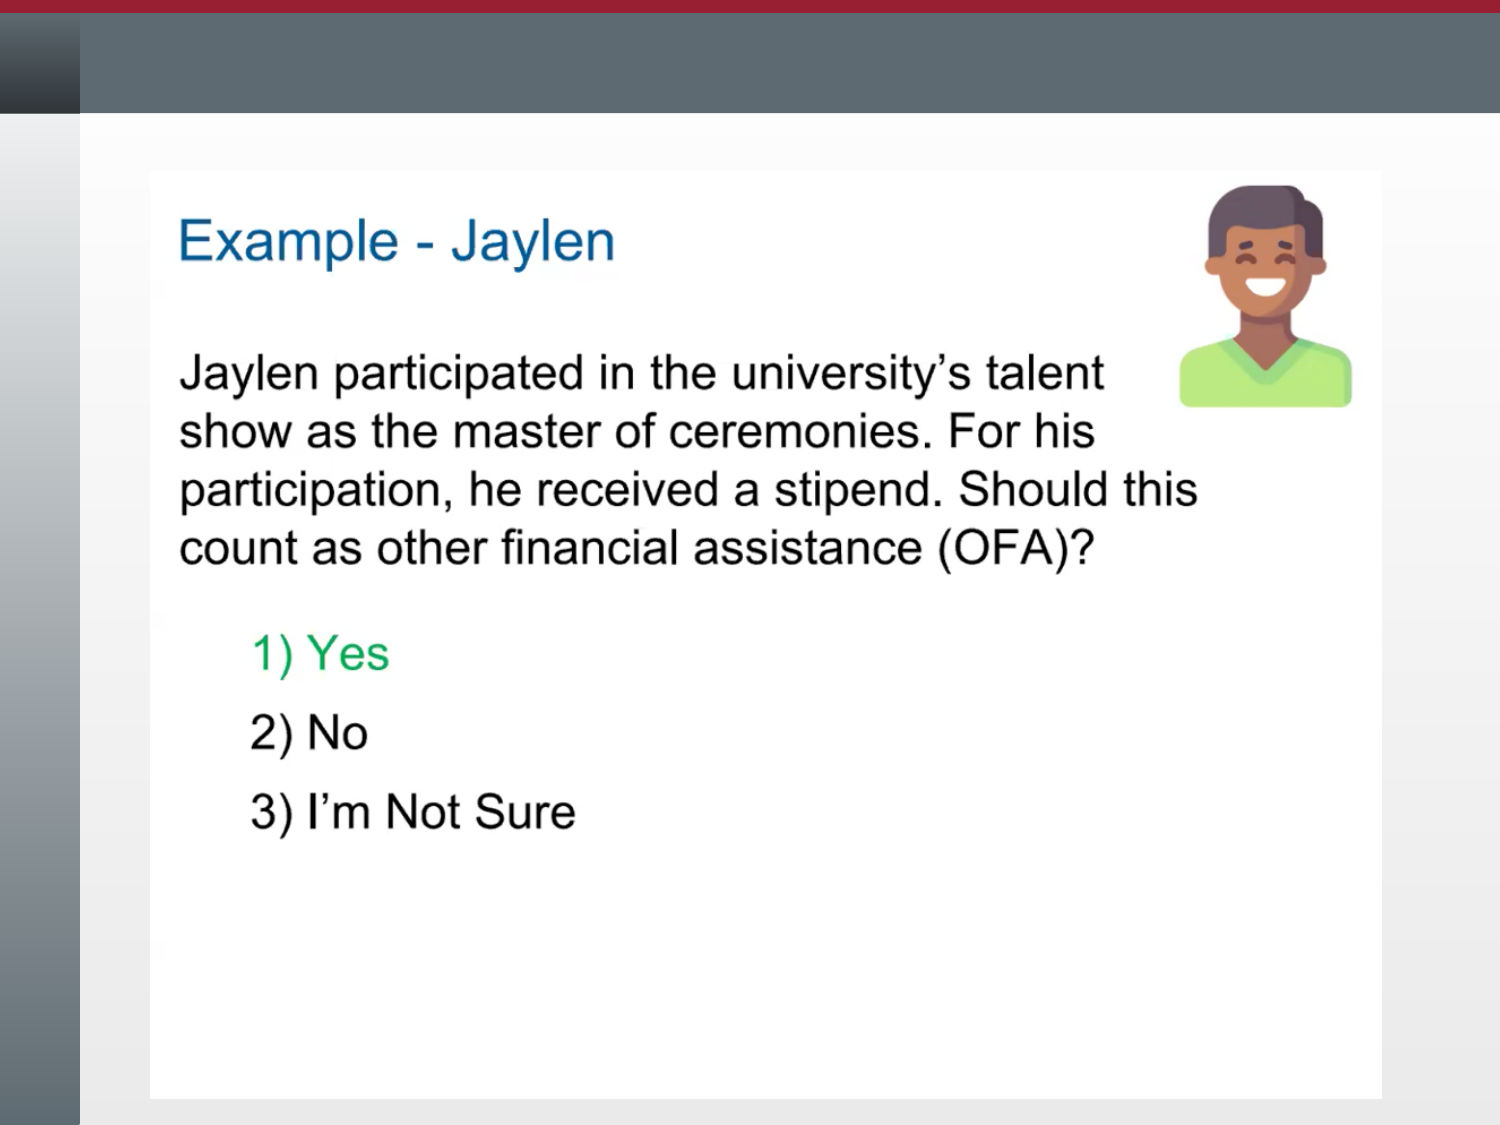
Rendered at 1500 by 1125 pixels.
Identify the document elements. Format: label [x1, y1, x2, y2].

picture [149, 171, 1382, 1099]
